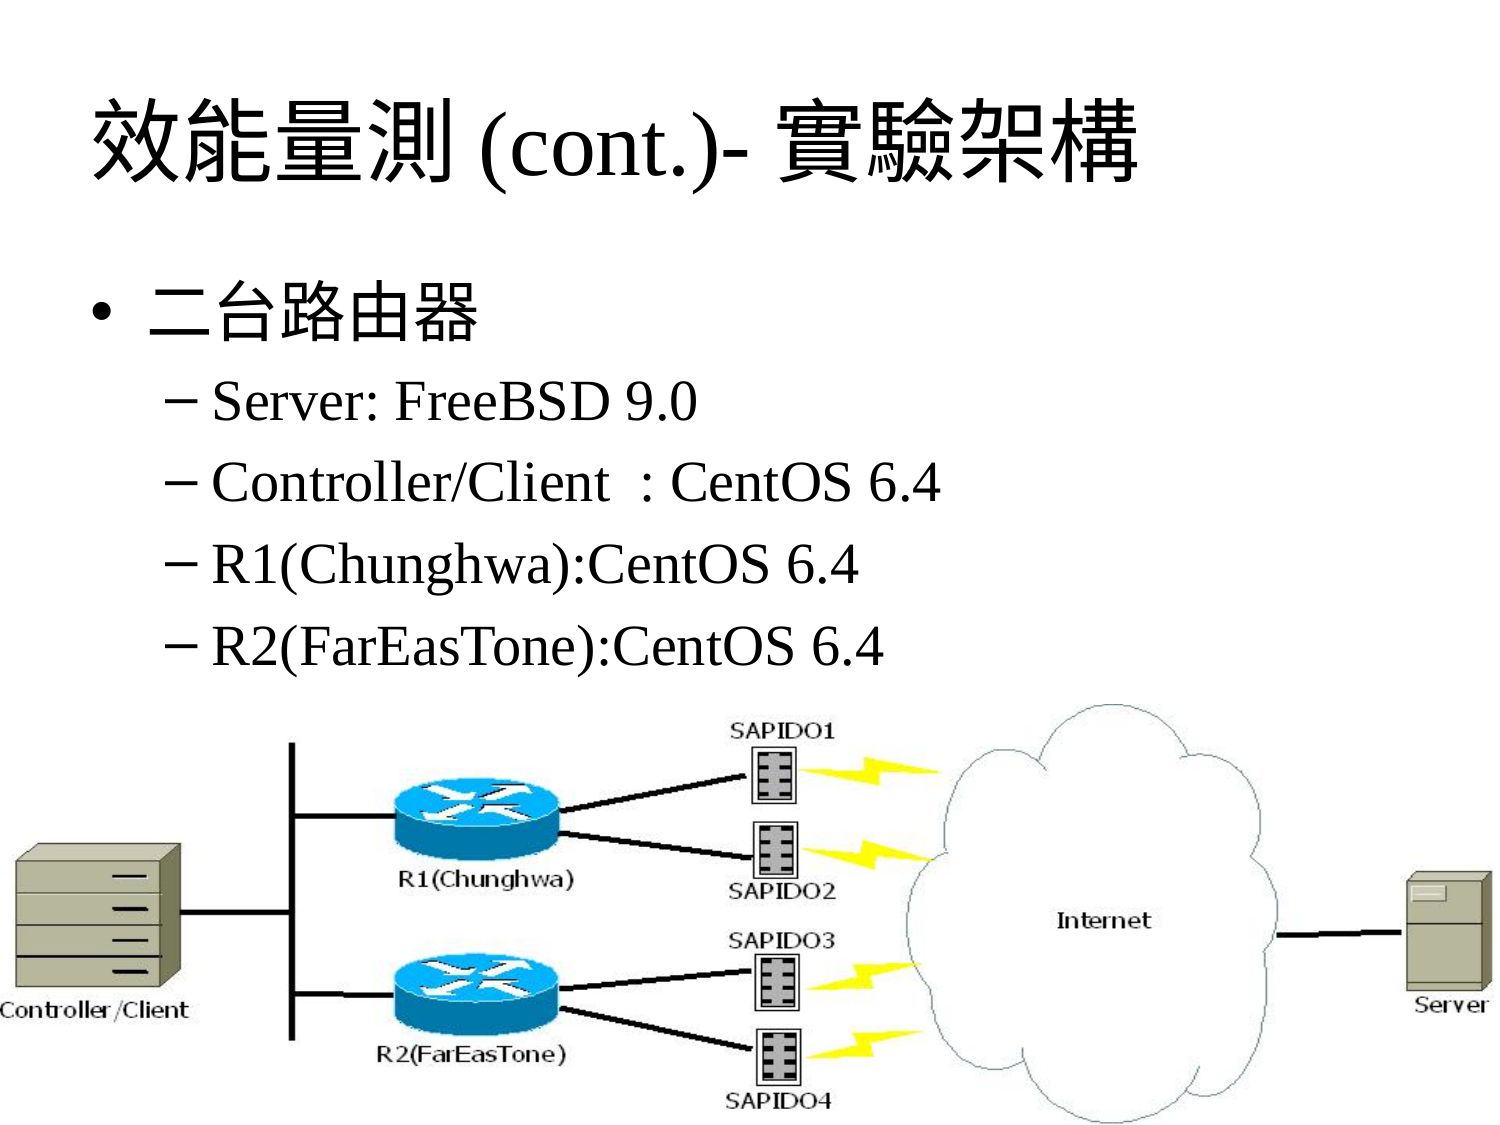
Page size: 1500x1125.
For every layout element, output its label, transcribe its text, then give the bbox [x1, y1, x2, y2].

picture [0, 703, 1494, 1125]
list 二台路由器 Server: FreeBSD 9.0 Controller/Client : CentOS 6.4 R1(Chunghwa):CentOS 6.4 R2(FarEasTone):CentOS 6.4 [75, 262, 1425, 702]
title 效能量測(cont.)-實驗架構 [75, 45, 1425, 233]
